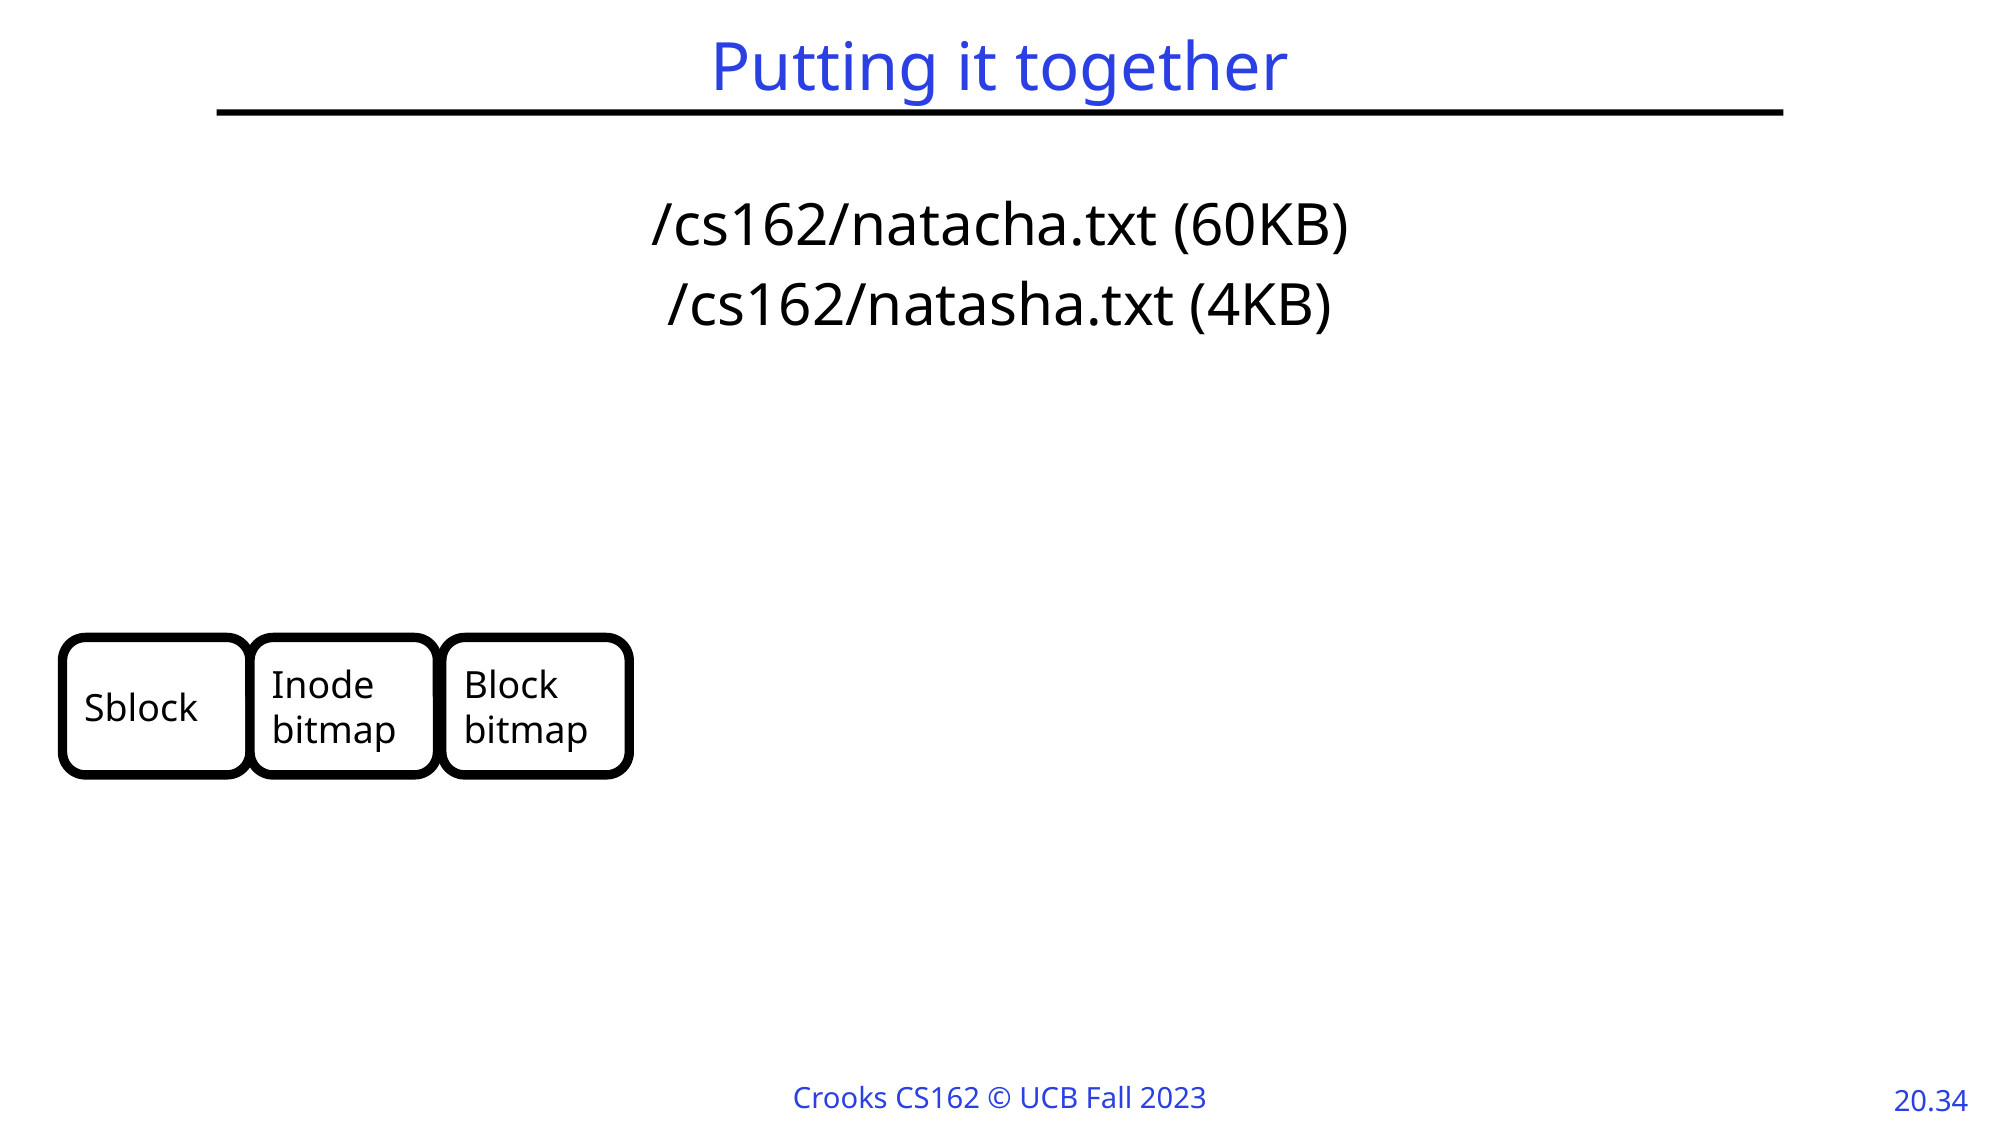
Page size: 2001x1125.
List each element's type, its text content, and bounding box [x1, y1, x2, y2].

title Putting it together [216, 24, 1784, 113]
text_box Inode bitmap [249, 637, 438, 775]
text_box Sblock [62, 637, 250, 775]
list /cs162/natacha.txt (60KB) /cs162/natasha.txt (4KB) [133, 187, 1867, 988]
text_box Block bitmap [441, 637, 630, 775]
